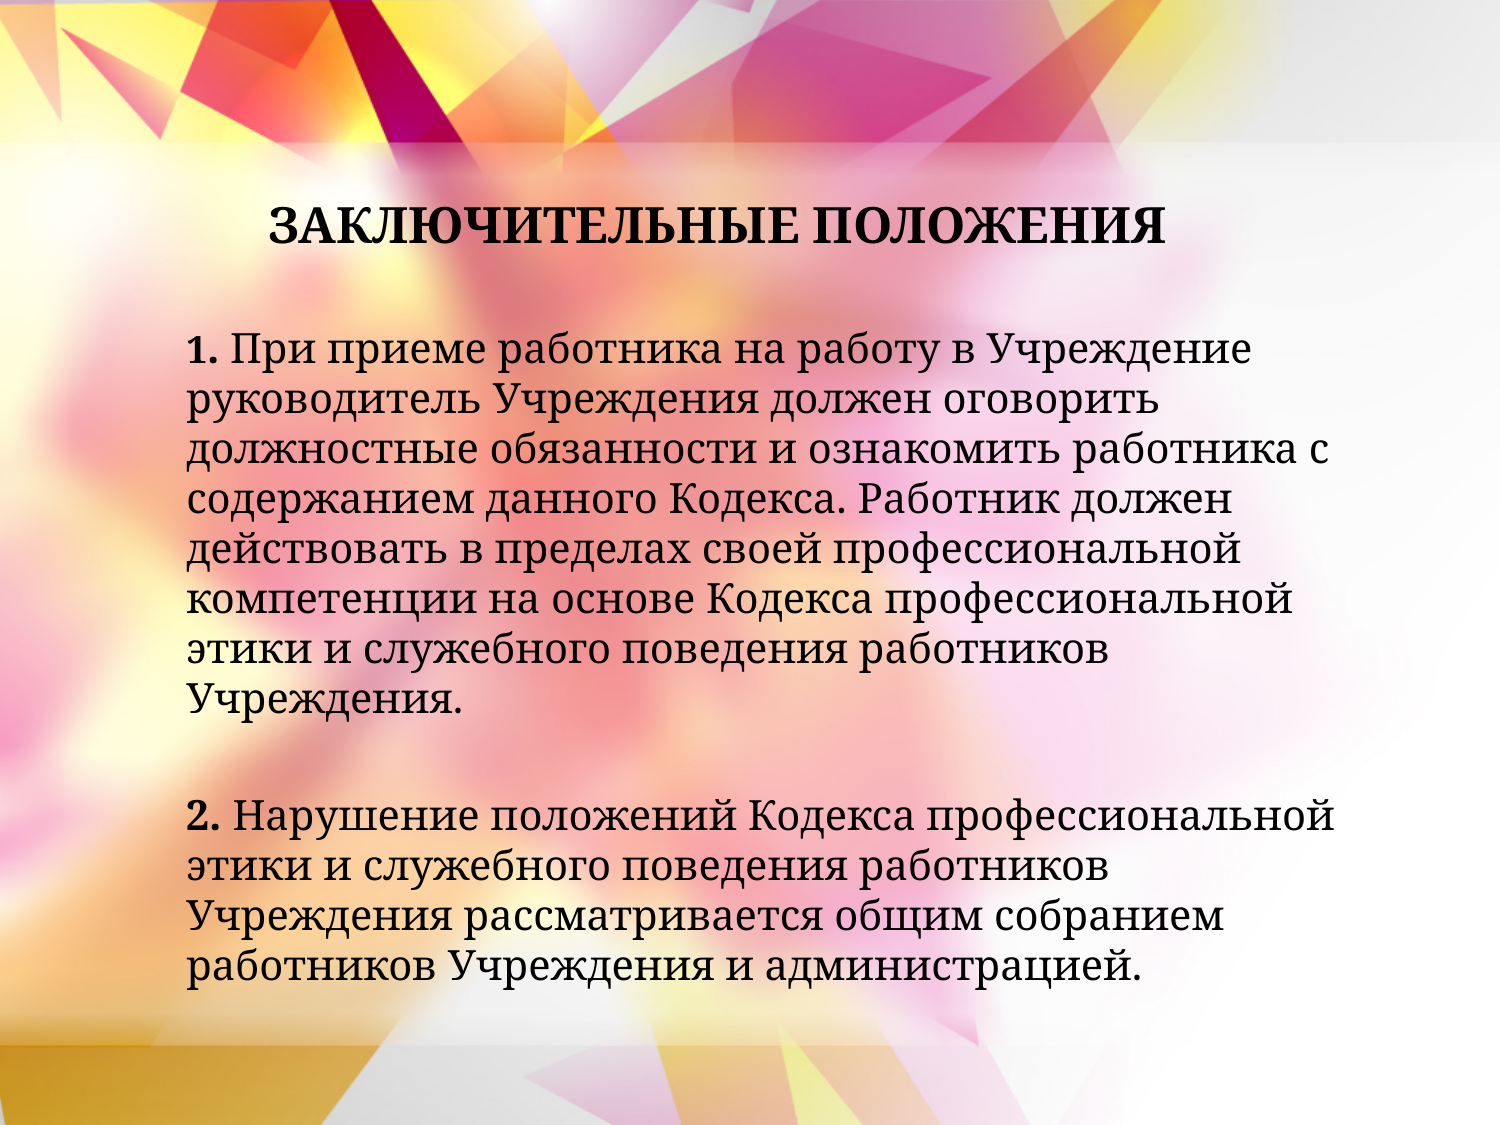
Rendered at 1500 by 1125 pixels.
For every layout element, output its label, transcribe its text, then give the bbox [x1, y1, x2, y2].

list 1. При приеме работника на работу в Учреждение руководитель Учреждения должен оговорить должностные обязанности и ознакомить работника с содержанием данного Кодекса. Работник должен действовать в пределах своей профессиональной компетенции на основе Кодекса профессиональной этики и служебного поведения работников Учреждения. 2. Нарушение положений Кодекса профессиональной этики и служебного поведения работников Учреждения рассматривается общим собранием работников Учреждения и администрацией. [171, 314, 1372, 1002]
picture [0, 0, 1500, 1125]
title ЗАКЛЮЧИТЕЛЬНЫЕ ПОЛОЖЕНИЯ [253, 219, 1454, 338]
